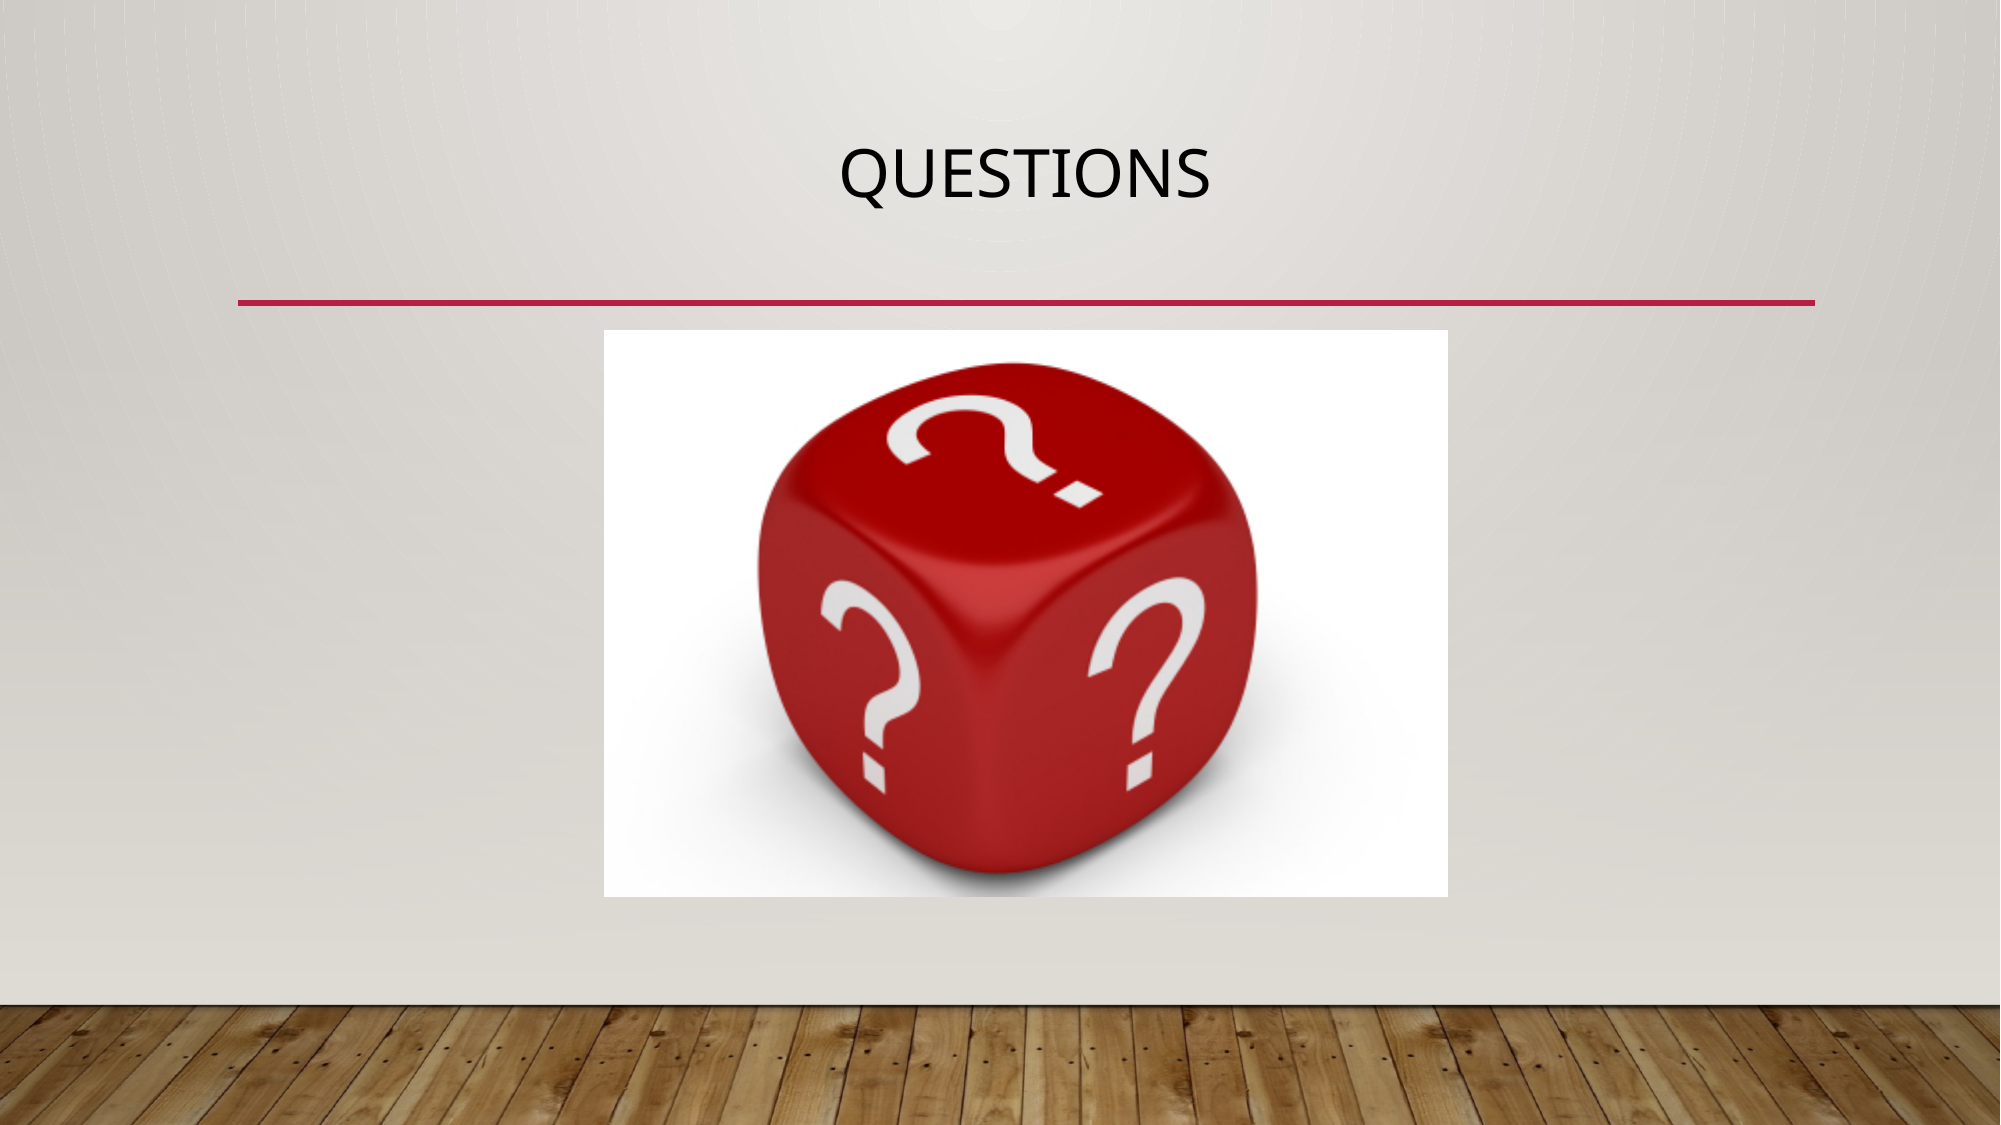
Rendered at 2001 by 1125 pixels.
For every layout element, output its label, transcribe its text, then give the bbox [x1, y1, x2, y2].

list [604, 330, 1448, 897]
picture [0, 1005, 2000, 1125]
title questions [238, 131, 1814, 305]
